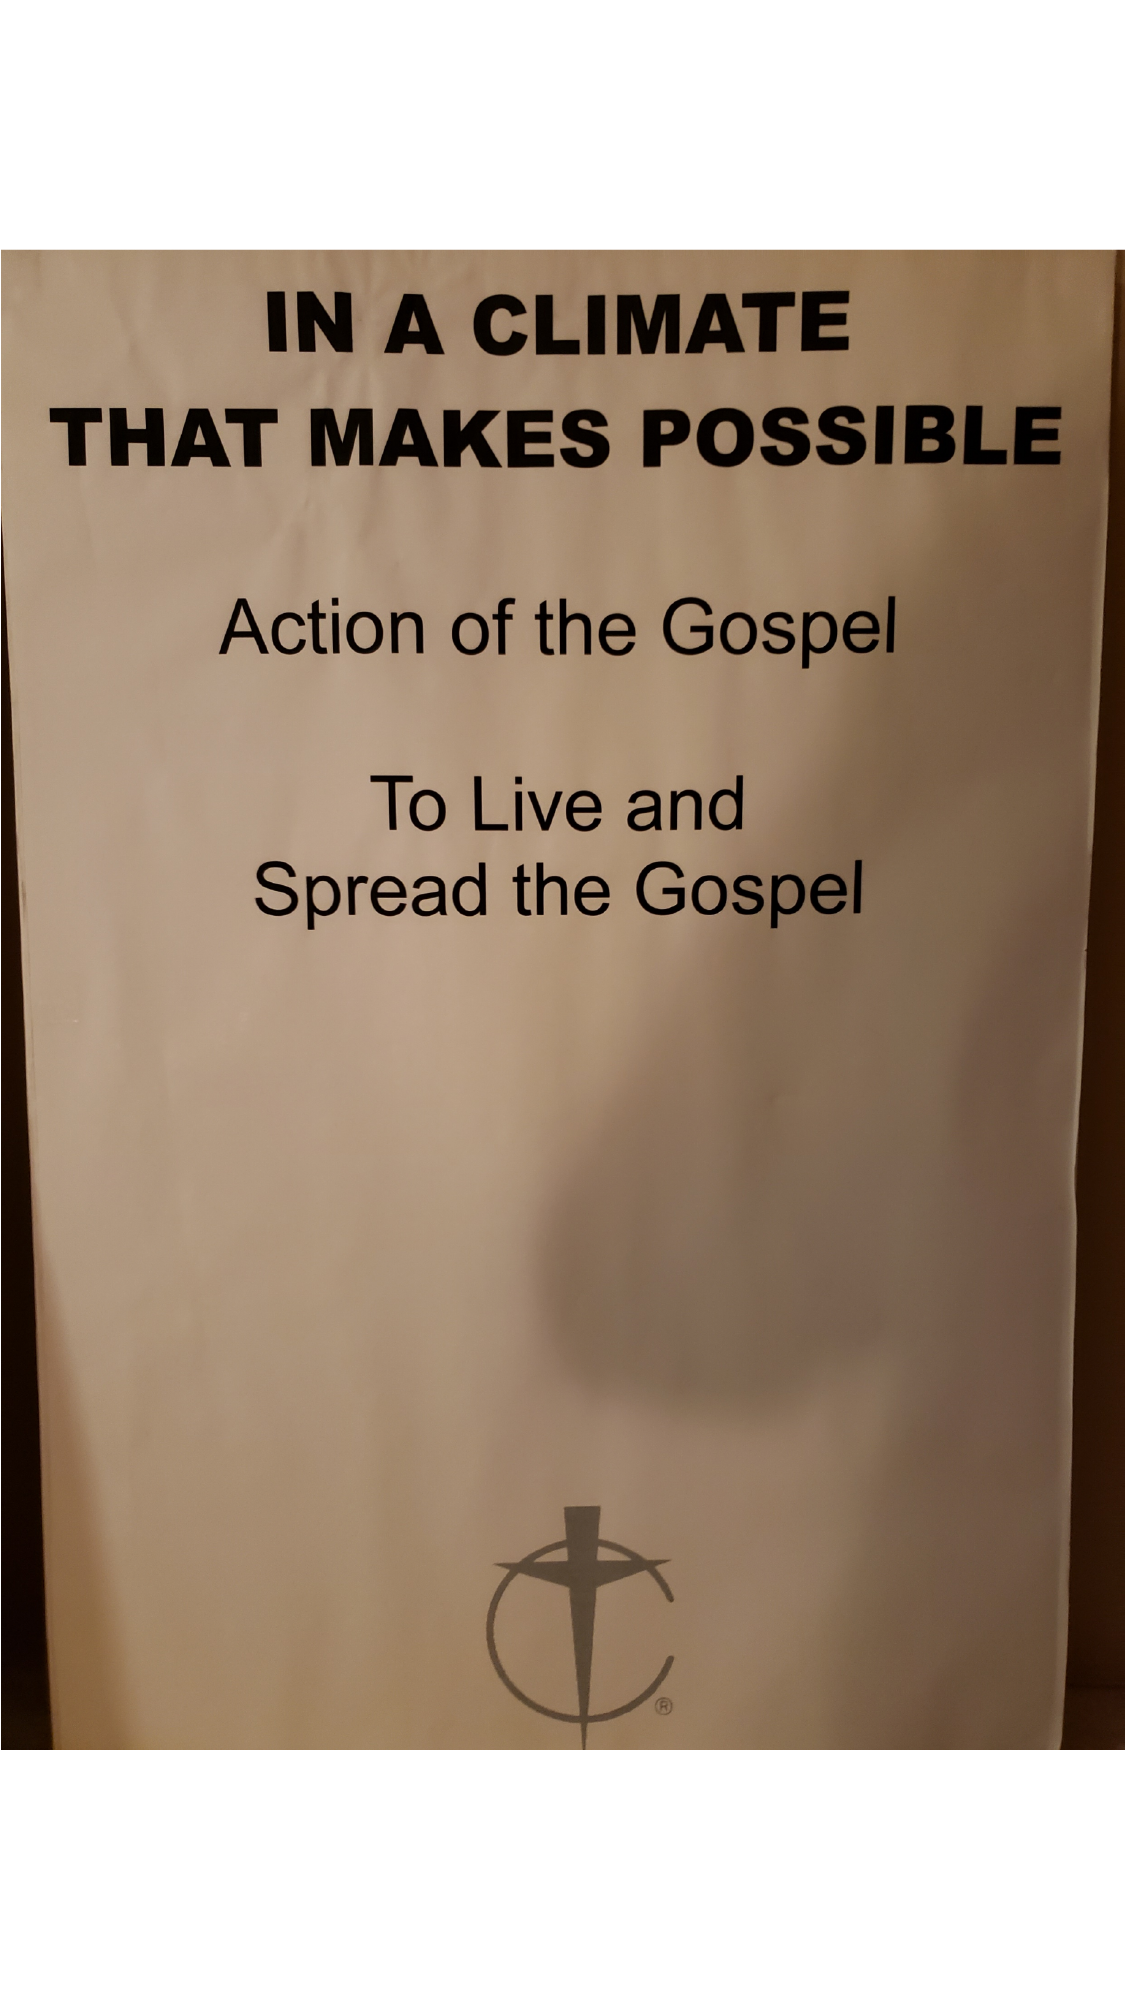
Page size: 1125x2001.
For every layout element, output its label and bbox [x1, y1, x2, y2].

picture [0, 251, 1125, 1748]
